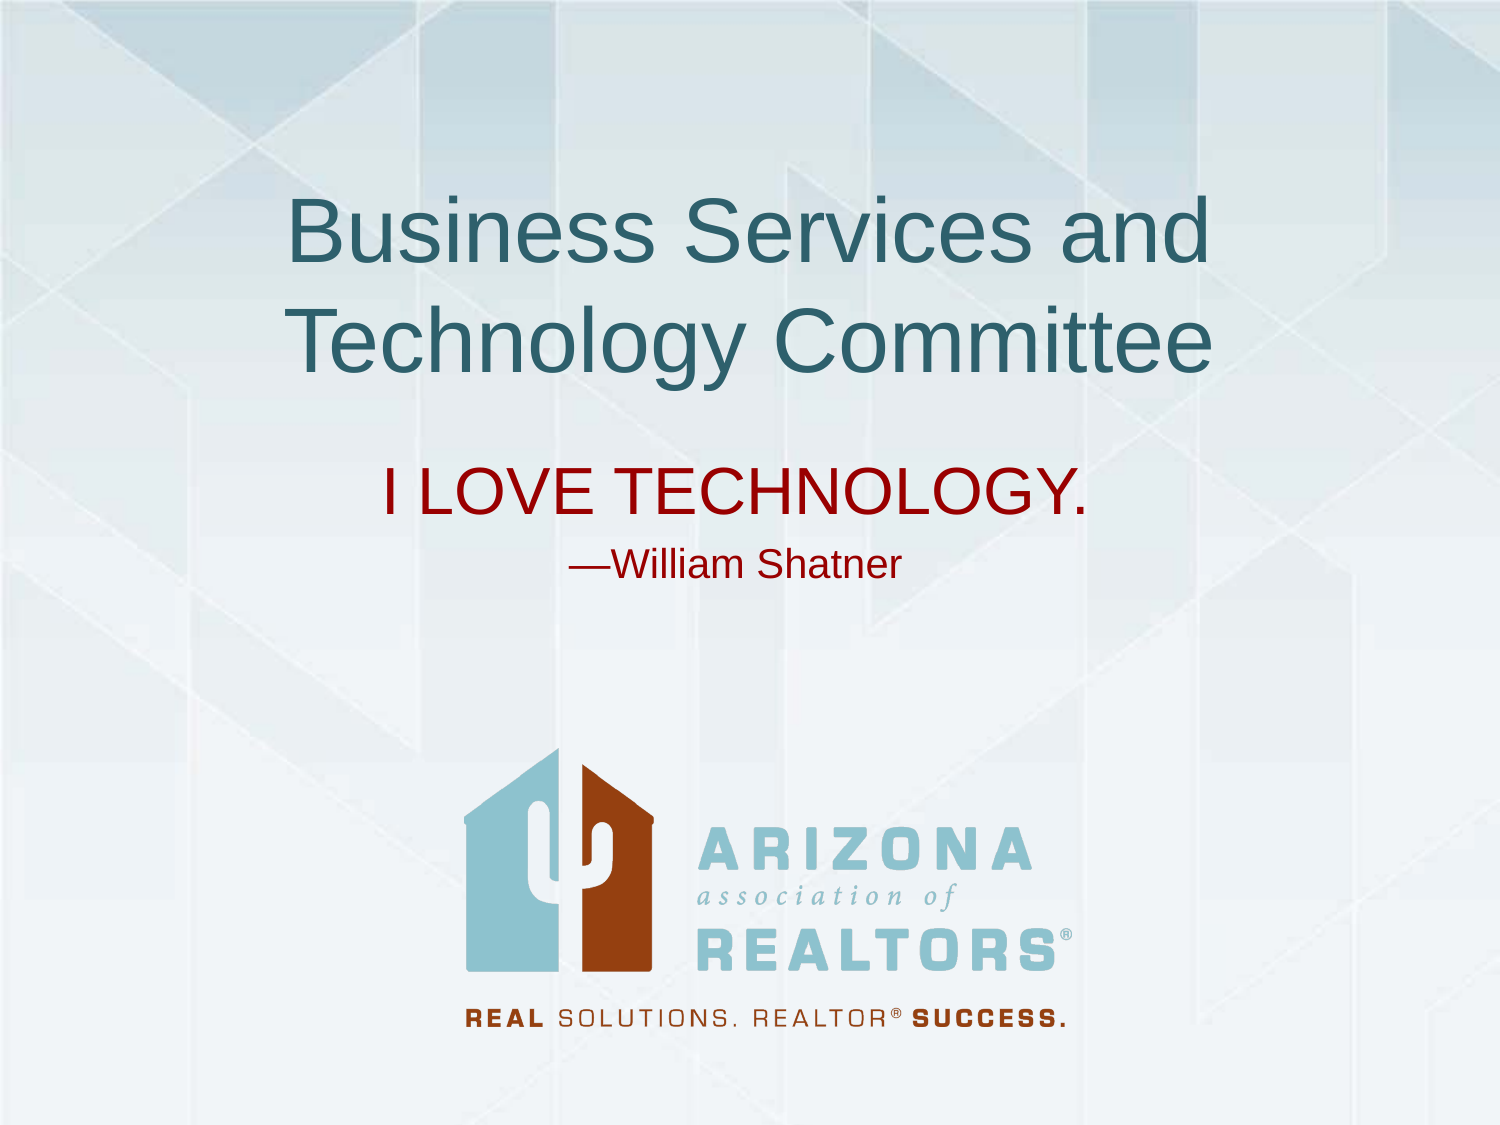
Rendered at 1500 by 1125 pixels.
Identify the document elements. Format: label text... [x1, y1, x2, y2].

subtitle I LOVE TECHNOLOGY. —William Shatner [210, 440, 1262, 729]
picture [0, 0, 1500, 1125]
title Business Services and Technology Committee [112, 162, 1388, 401]
